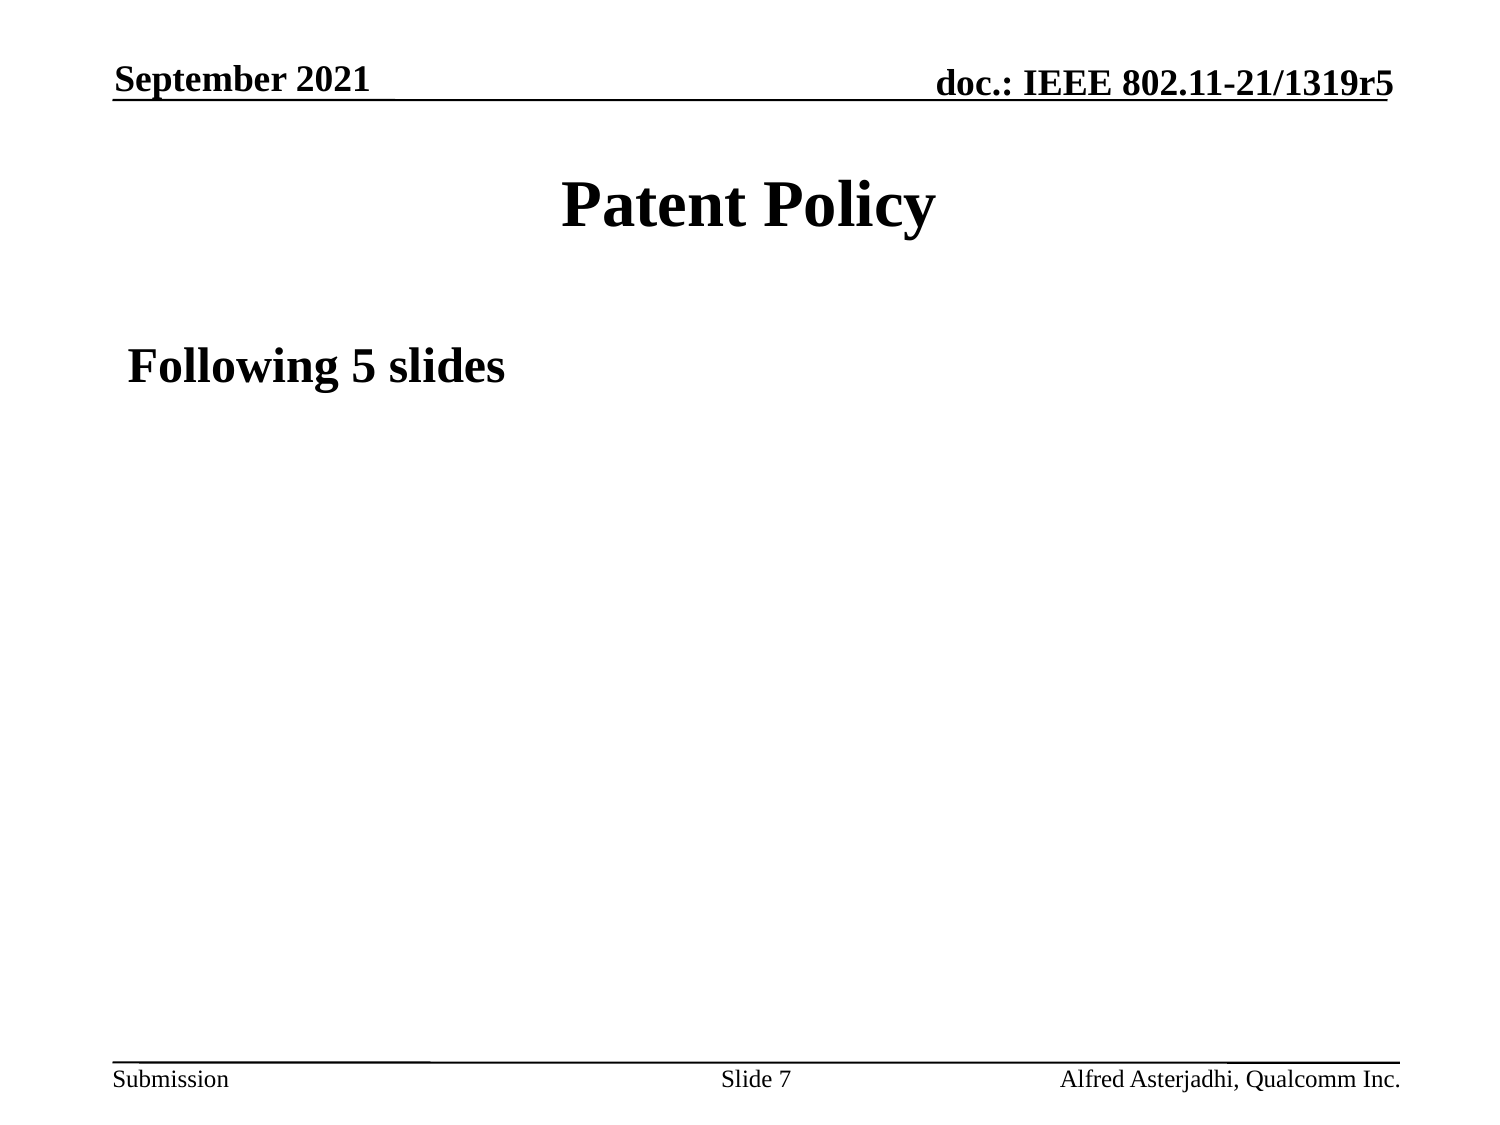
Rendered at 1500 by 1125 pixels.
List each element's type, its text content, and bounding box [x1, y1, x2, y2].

slide_number Slide 7 [712, 1061, 800, 1123]
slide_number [114, 54, 493, 100]
list Following 5 slides [112, 324, 1388, 1000]
footer Alfred Asterjadhi, Qualcomm Inc. [878, 1061, 1402, 1093]
title Patent Policy [112, 112, 1388, 288]
